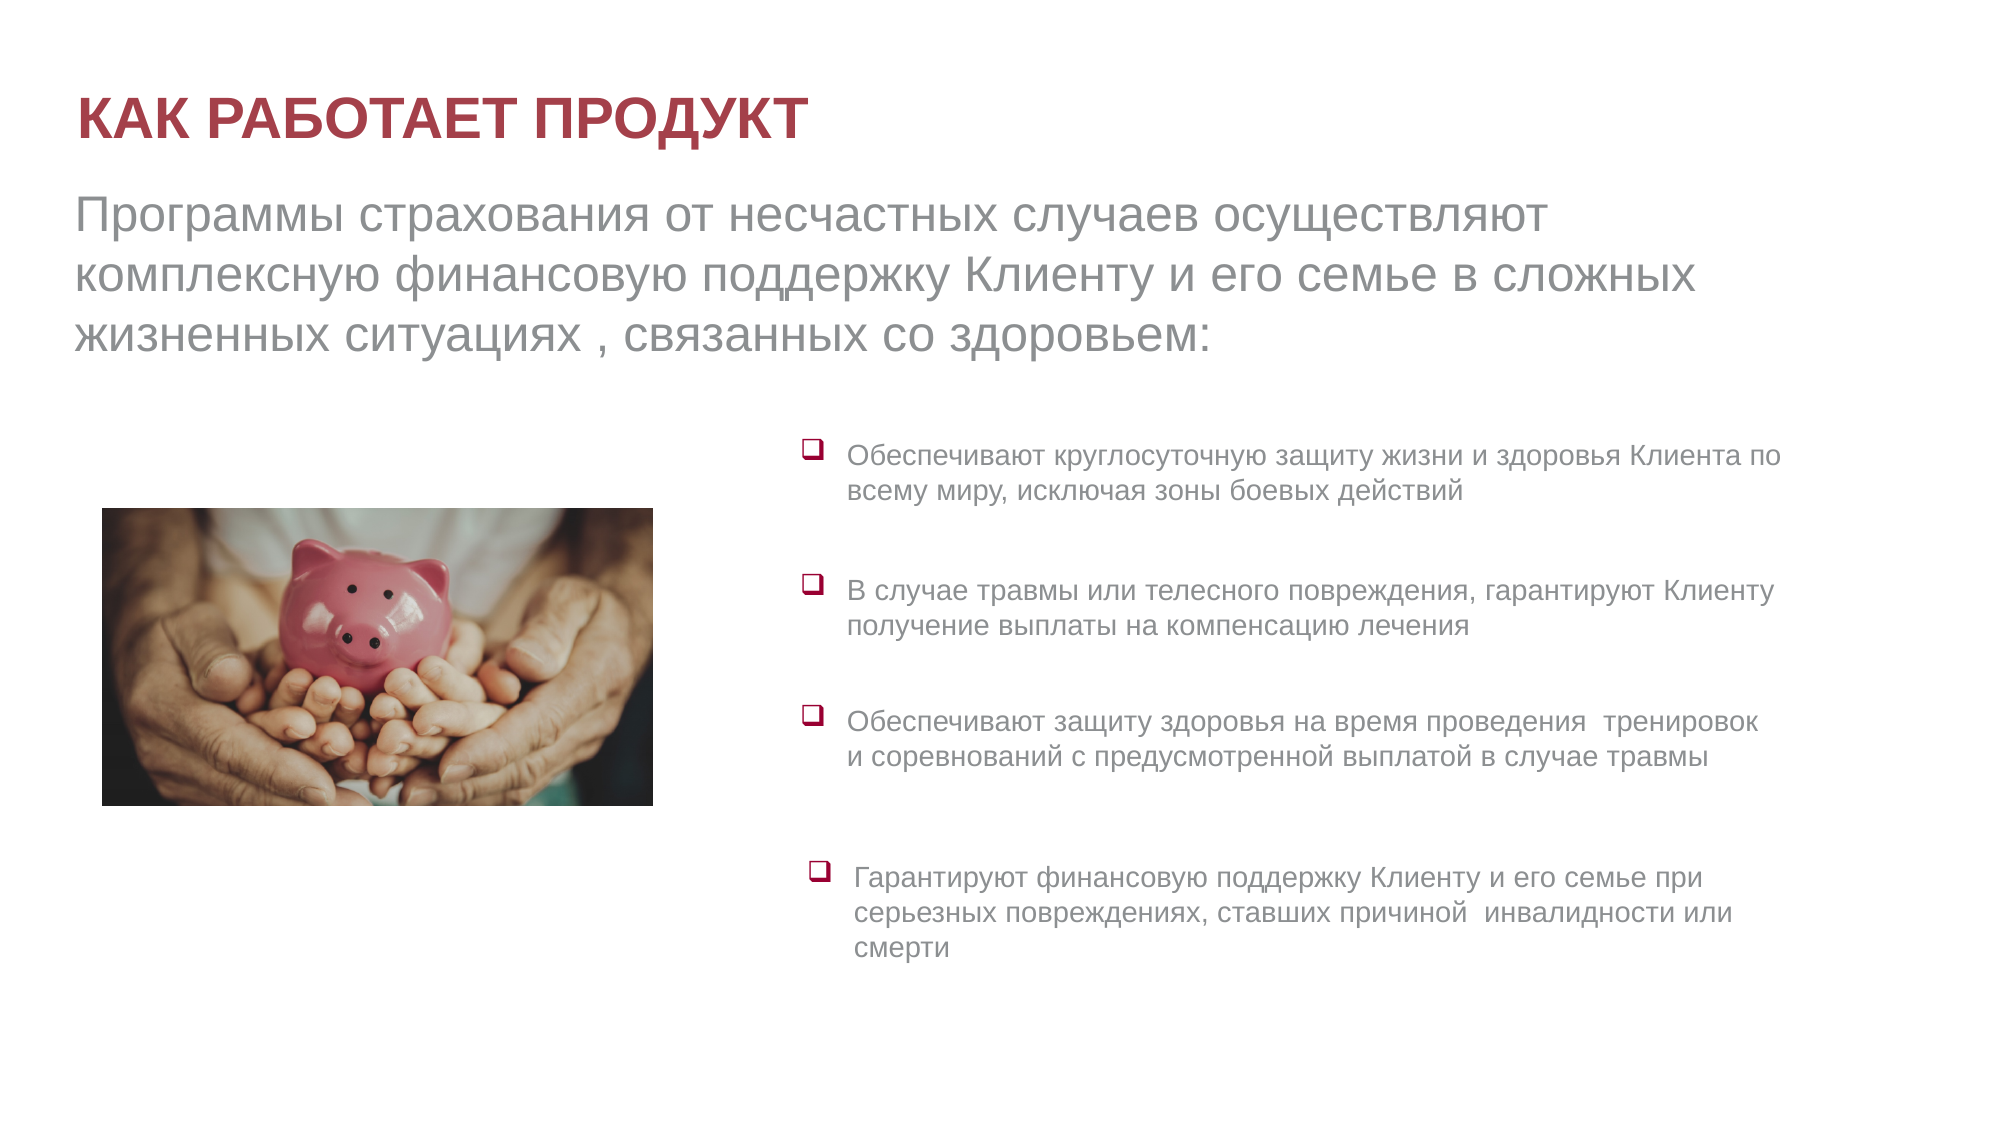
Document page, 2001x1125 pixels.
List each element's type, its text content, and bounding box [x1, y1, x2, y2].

text_box Гарантируют финансовую поддержку Клиенту и его семье при серьезных повреждениях, ставших причиной инвалидности или смерти [767, 825, 1810, 996]
text_box Обеспечивают защиту здоровья на время проведения тренировок и соревнований с предусмотренной выплатой в случае травмы [767, 677, 1815, 798]
picture [102, 508, 653, 806]
text_box Обеспечивают круглосуточную защиту жизни и здоровья Клиента по всему миру, исключая зоны боевых действий [767, 411, 1872, 531]
text_box Как работает продукт [69, 72, 1864, 228]
text_box В случае травмы или телесного повреждения, гарантируют Клиенту получение выплаты на компенсацию лечения [767, 545, 1948, 666]
text_box Программы страхования от несчастных случаев осуществляют комплексную финансовую поддержку Клиенту и его семье в сложных жизненных ситуациях , связанных со здоровьем: [67, 113, 1792, 509]
